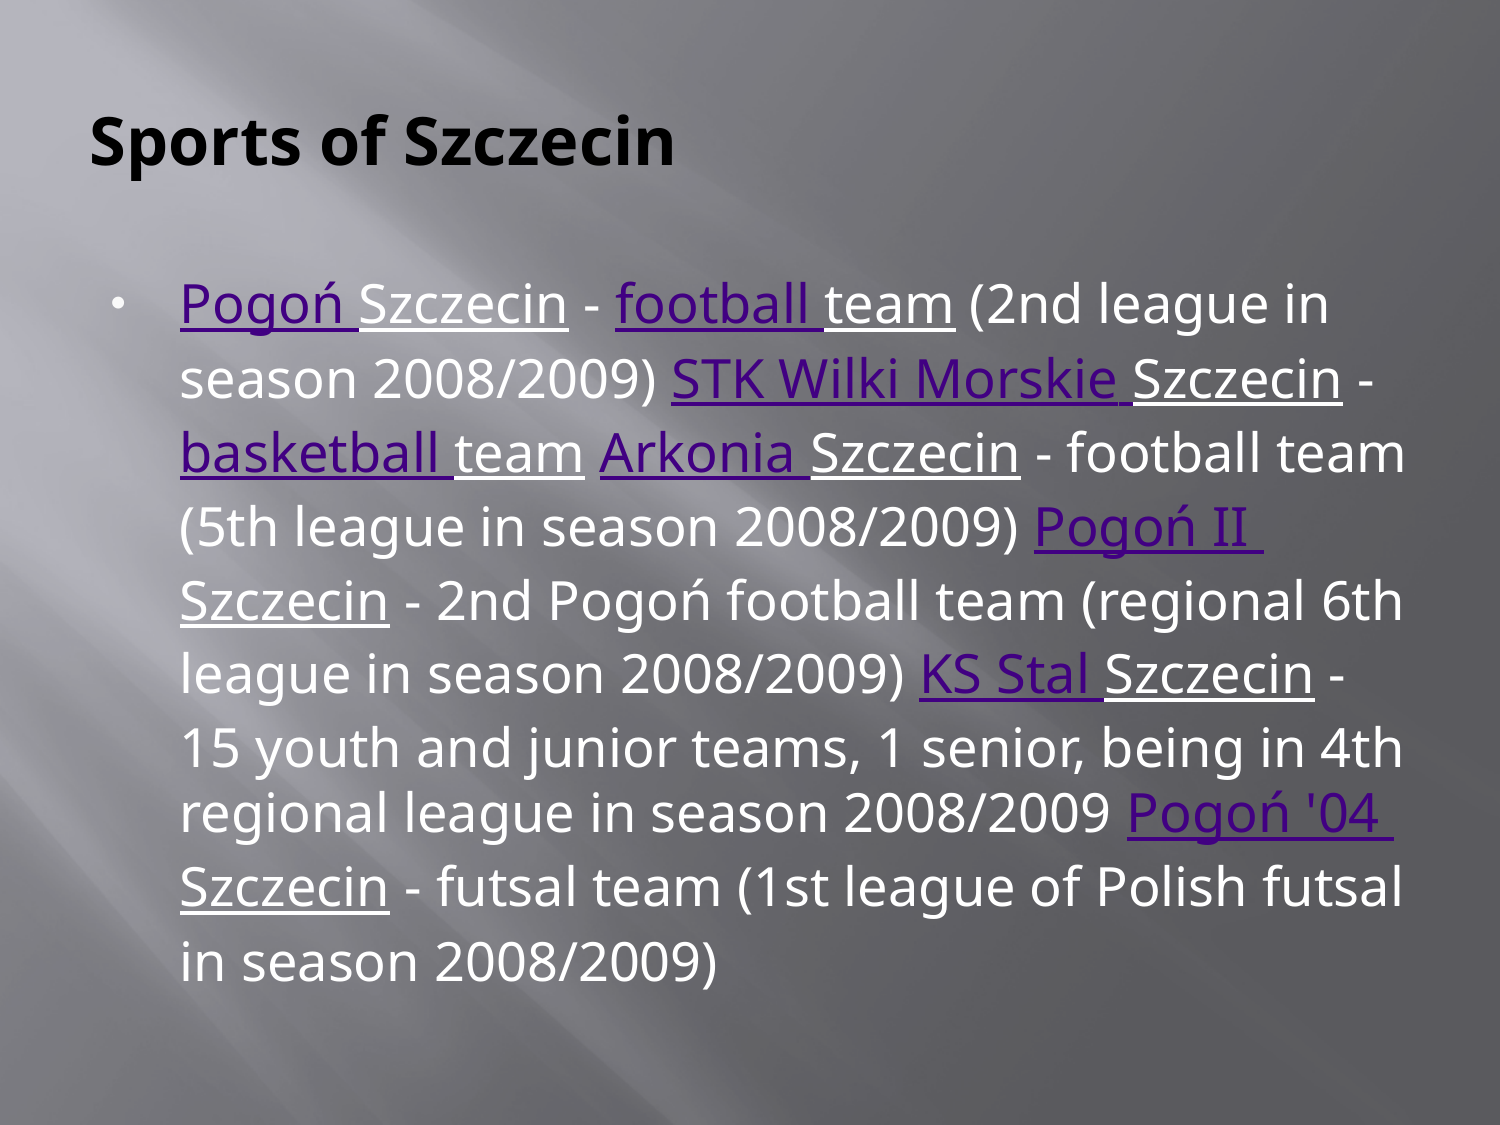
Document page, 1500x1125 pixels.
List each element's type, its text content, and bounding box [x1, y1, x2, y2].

title Sports of Szczecin [75, 45, 1425, 233]
list Pogoń Szczecin - football team (2nd league in season 2008/2009) STK Wilki Morskie Szczecin - basketball team Arkonia Szczecin - football team (5th league in season 2008/2009) Pogoń II Szczecin - 2nd Pogoń football team (regional 6th league in season 2008/2009) KS Stal Szczecin - 15 youth and junior teams, 1 senior, being in 4th regional league in season 2008/2009 Pogoń '04 Szczecin - futsal team (1st league of Polish futsal in season 2008/2009) [75, 262, 1430, 1005]
